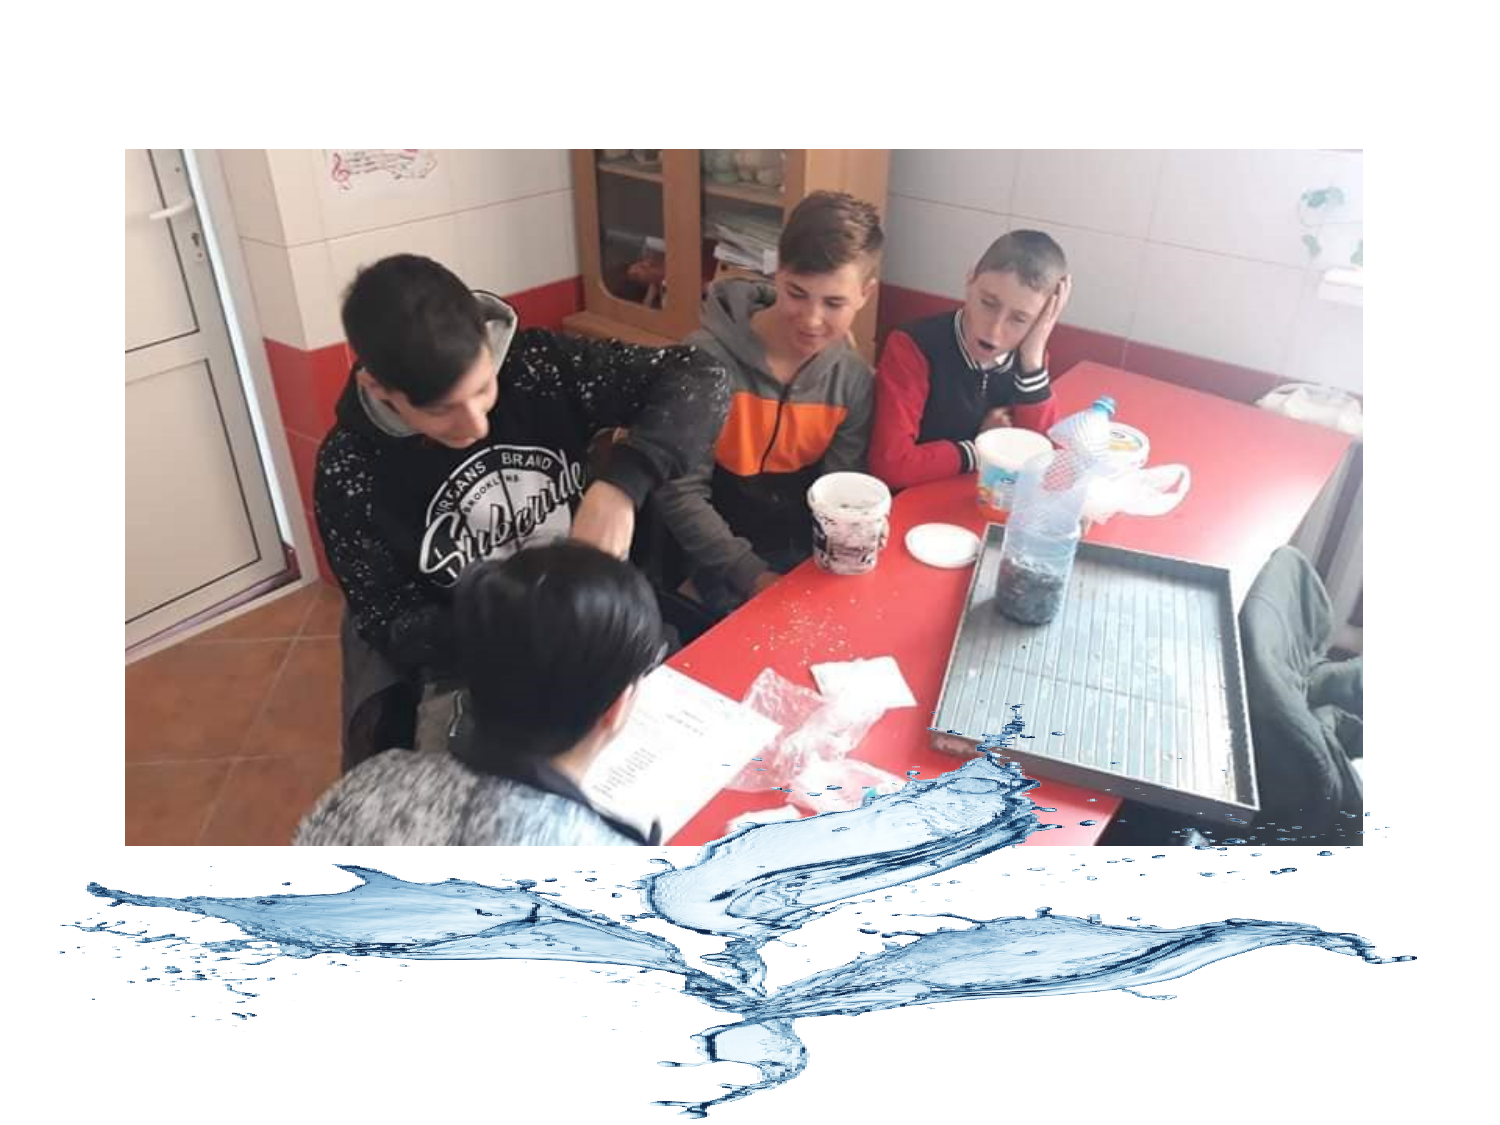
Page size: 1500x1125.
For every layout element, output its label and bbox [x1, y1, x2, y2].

list [124, 149, 1363, 698]
picture [0, 699, 1500, 1125]
